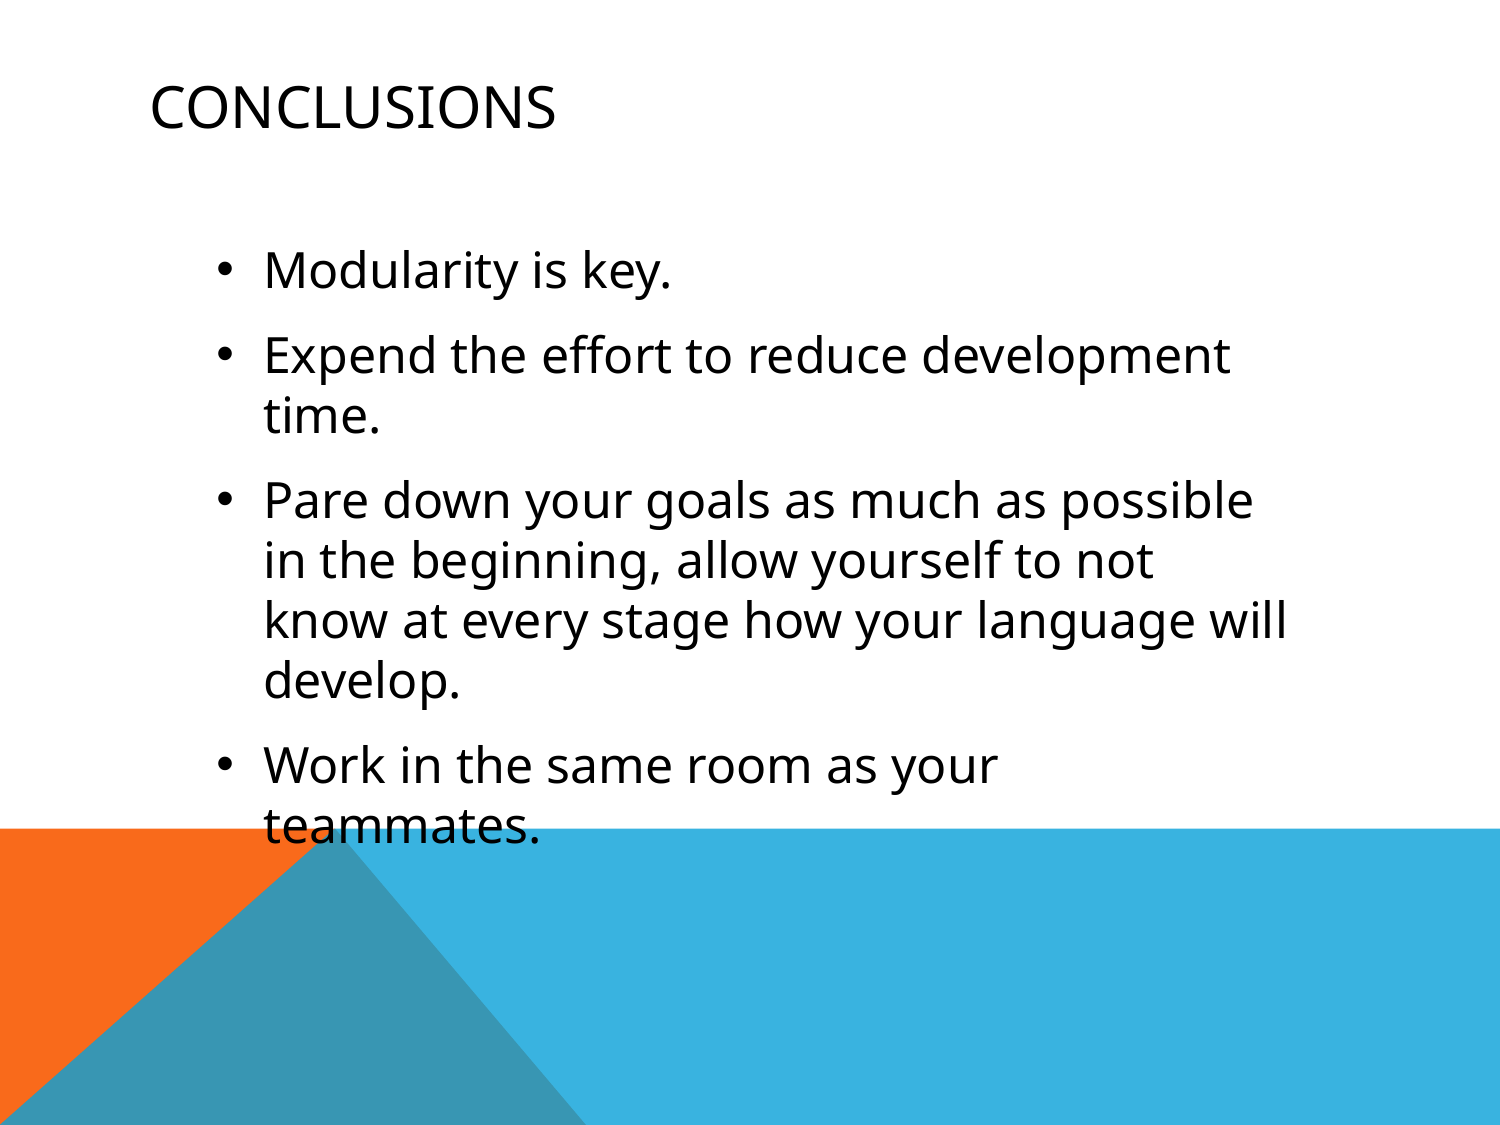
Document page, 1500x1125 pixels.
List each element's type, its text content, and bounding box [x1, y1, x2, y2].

text_box Modularity is key. Expend the effort to reduce development time. Pare down your goals as much as possible in the beginning, allow yourself to not know at every stage how your language will develop. Work in the same room as your teammates. [201, 230, 1305, 861]
title conclusions [134, 59, 1369, 150]
